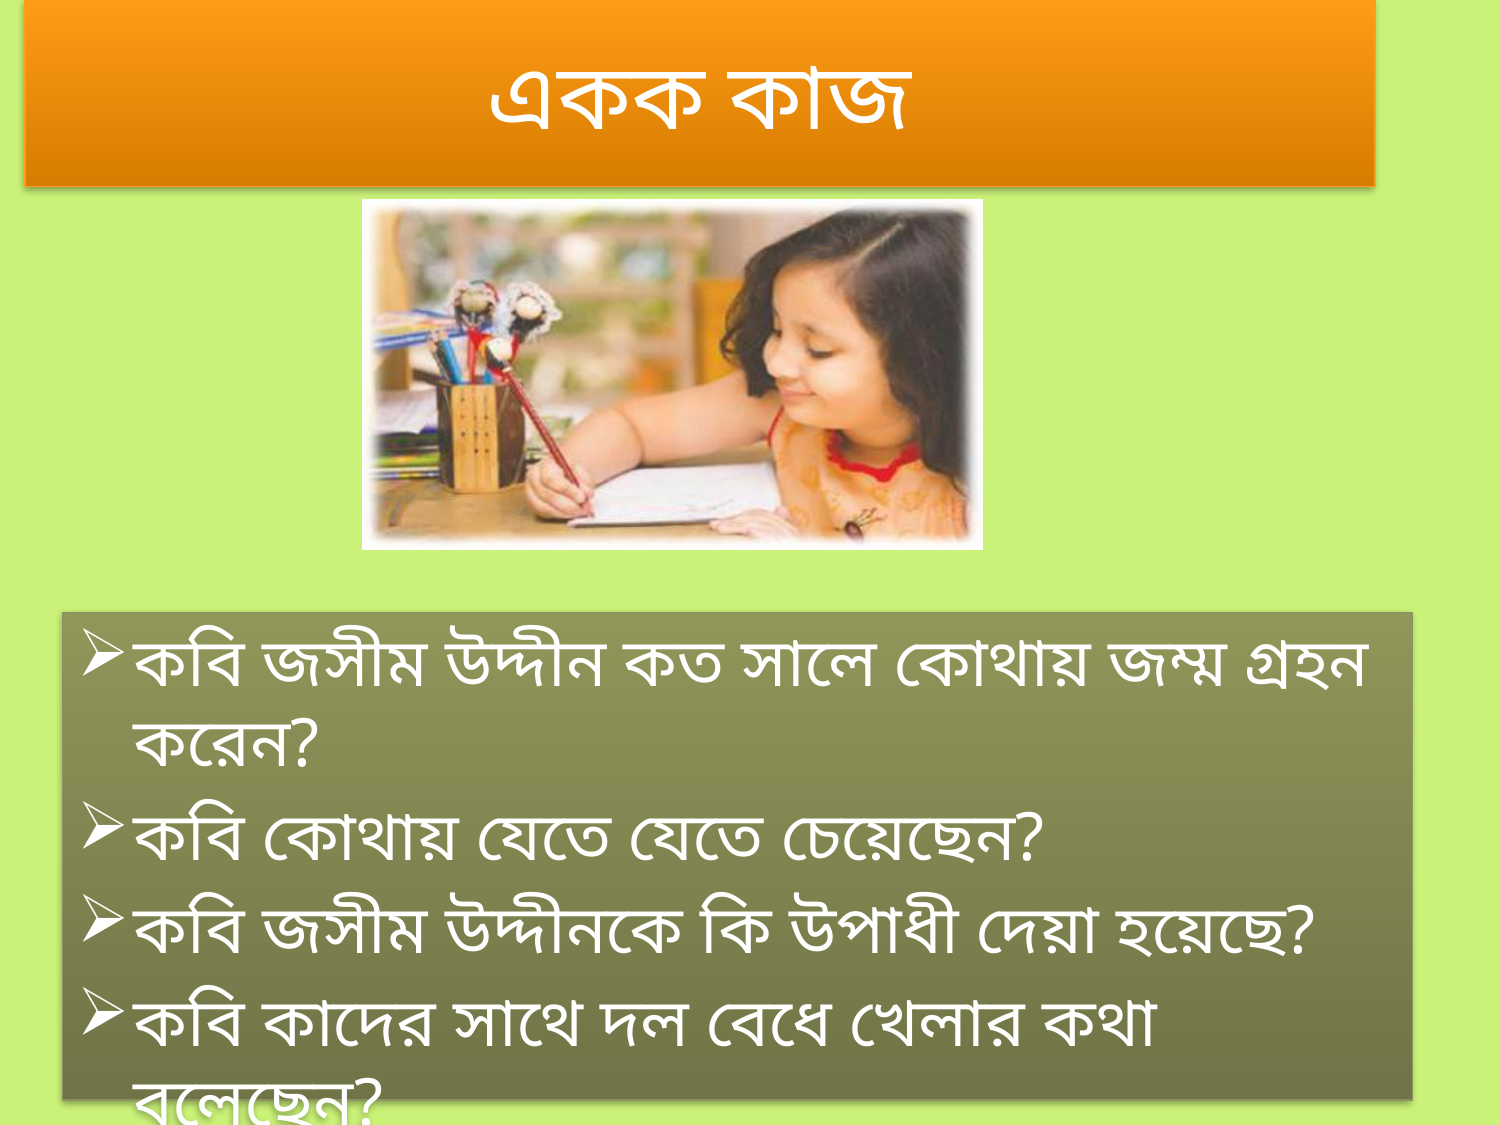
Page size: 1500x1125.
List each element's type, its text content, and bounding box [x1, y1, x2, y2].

title একক কাজ [24, 0, 1376, 187]
picture [362, 199, 983, 551]
list কবি জসীম উদ্দীন কত সালে কোথায় জম্ম গ্রহন করেন? কবি কোথায় যেতে যেতে চেয়েছেন? কবি জসীম উদ্দীনকে কি উপাধী দেয়া হয়েছে? কবি কাদের সাথে দল বেধে খেলার কথা বলেছেন? [62, 612, 1413, 1101]
